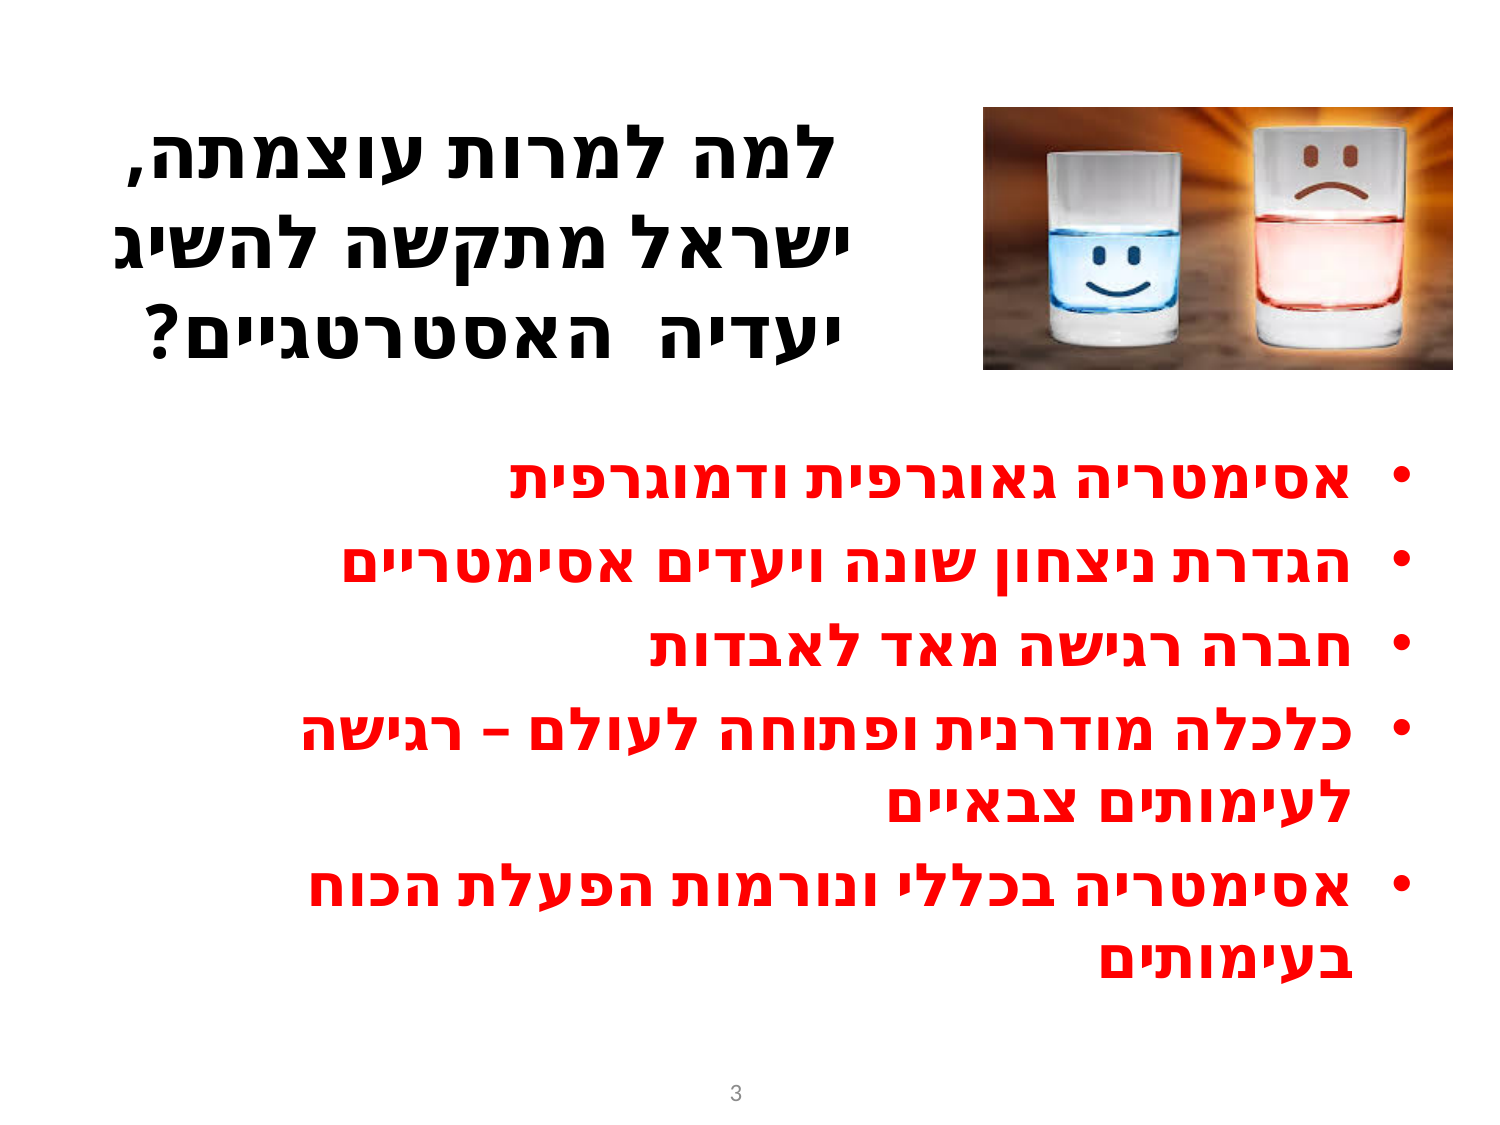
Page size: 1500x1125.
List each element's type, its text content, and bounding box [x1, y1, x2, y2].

picture [983, 107, 1453, 371]
title למה למרות עוצמתה, ישראל מתקשה להשיג יעדיה האסטרטגיים? [75, 45, 892, 262]
slide_number 3 [714, 1061, 776, 1122]
list אסימטריה גאוגרפית ודמוגרפית הגדרת ניצחון שונה ויעדים אסימטריים חברה רגישה מאד לאבדות כלכלה מודרנית ופתוחה לעולם – רגישה לעימותים צבאיים אסימטריה בכללי ונורמות הפעלת הכוח בעימותים [75, 262, 1425, 1005]
